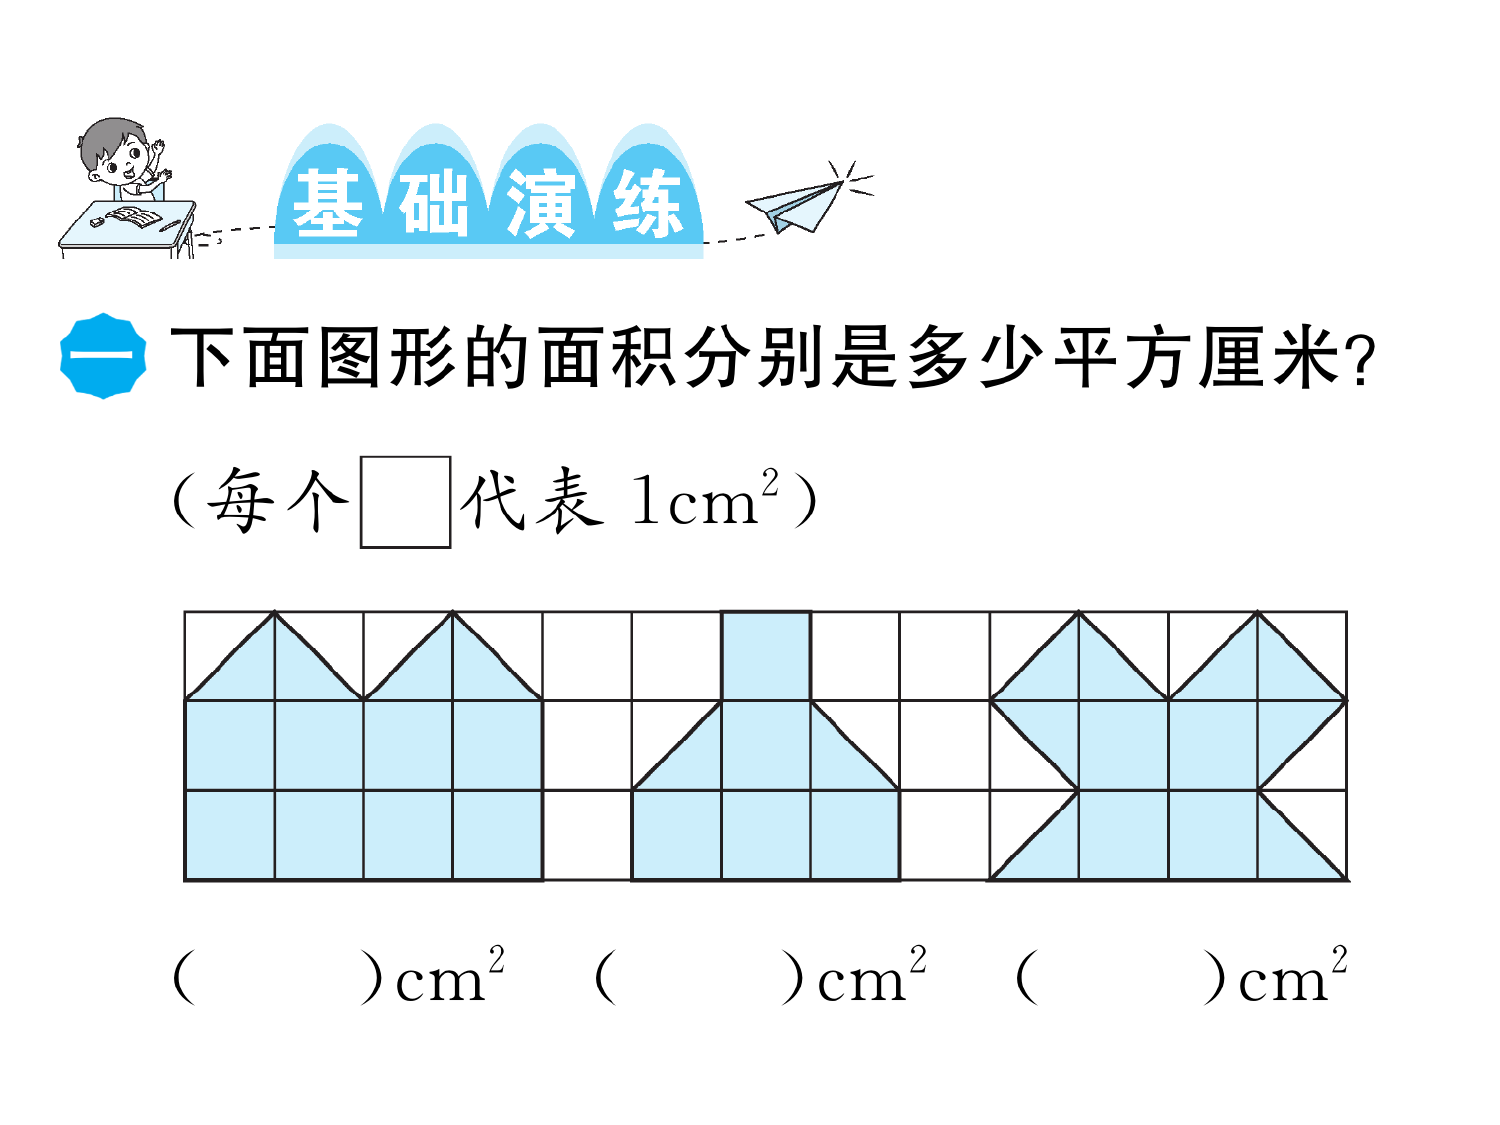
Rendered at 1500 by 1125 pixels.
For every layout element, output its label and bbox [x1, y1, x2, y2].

picture [52, 101, 1397, 1047]
